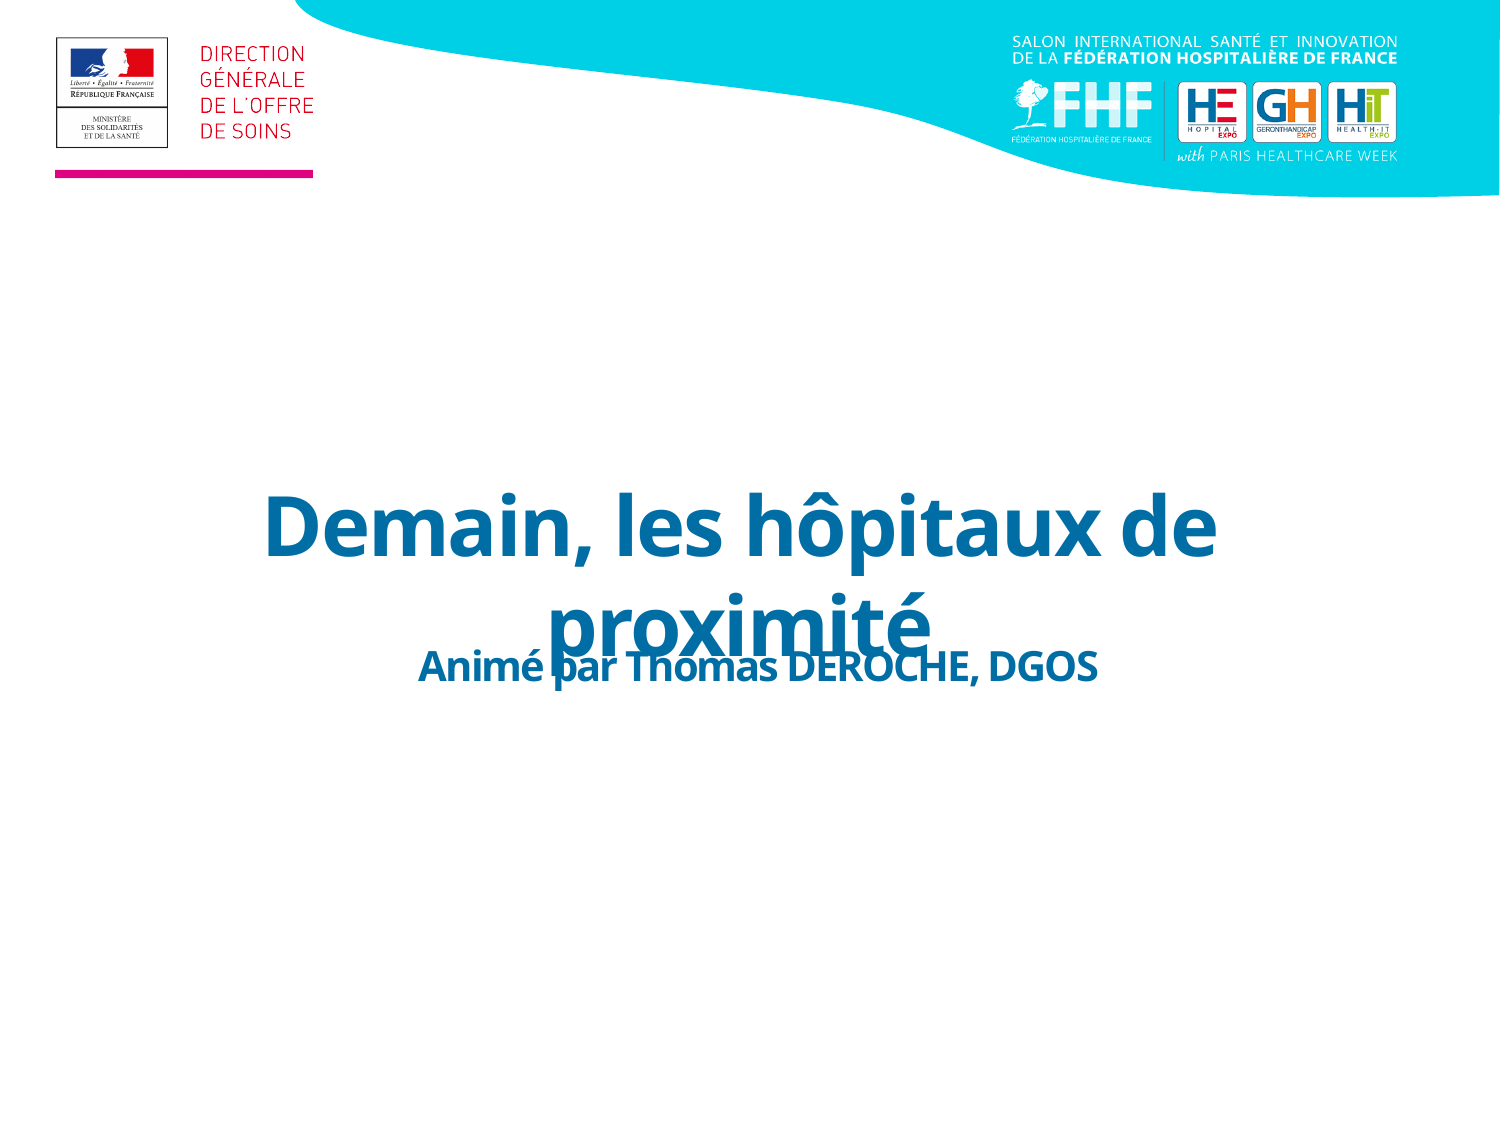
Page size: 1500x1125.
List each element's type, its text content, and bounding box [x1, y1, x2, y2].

text_box Animé par Thomas DEROCHE, DGOS [17, 607, 1500, 867]
picture [55, 33, 313, 182]
picture [1012, 33, 1397, 161]
text_box Demain, les hôpitaux de proximité [44, 465, 1436, 607]
